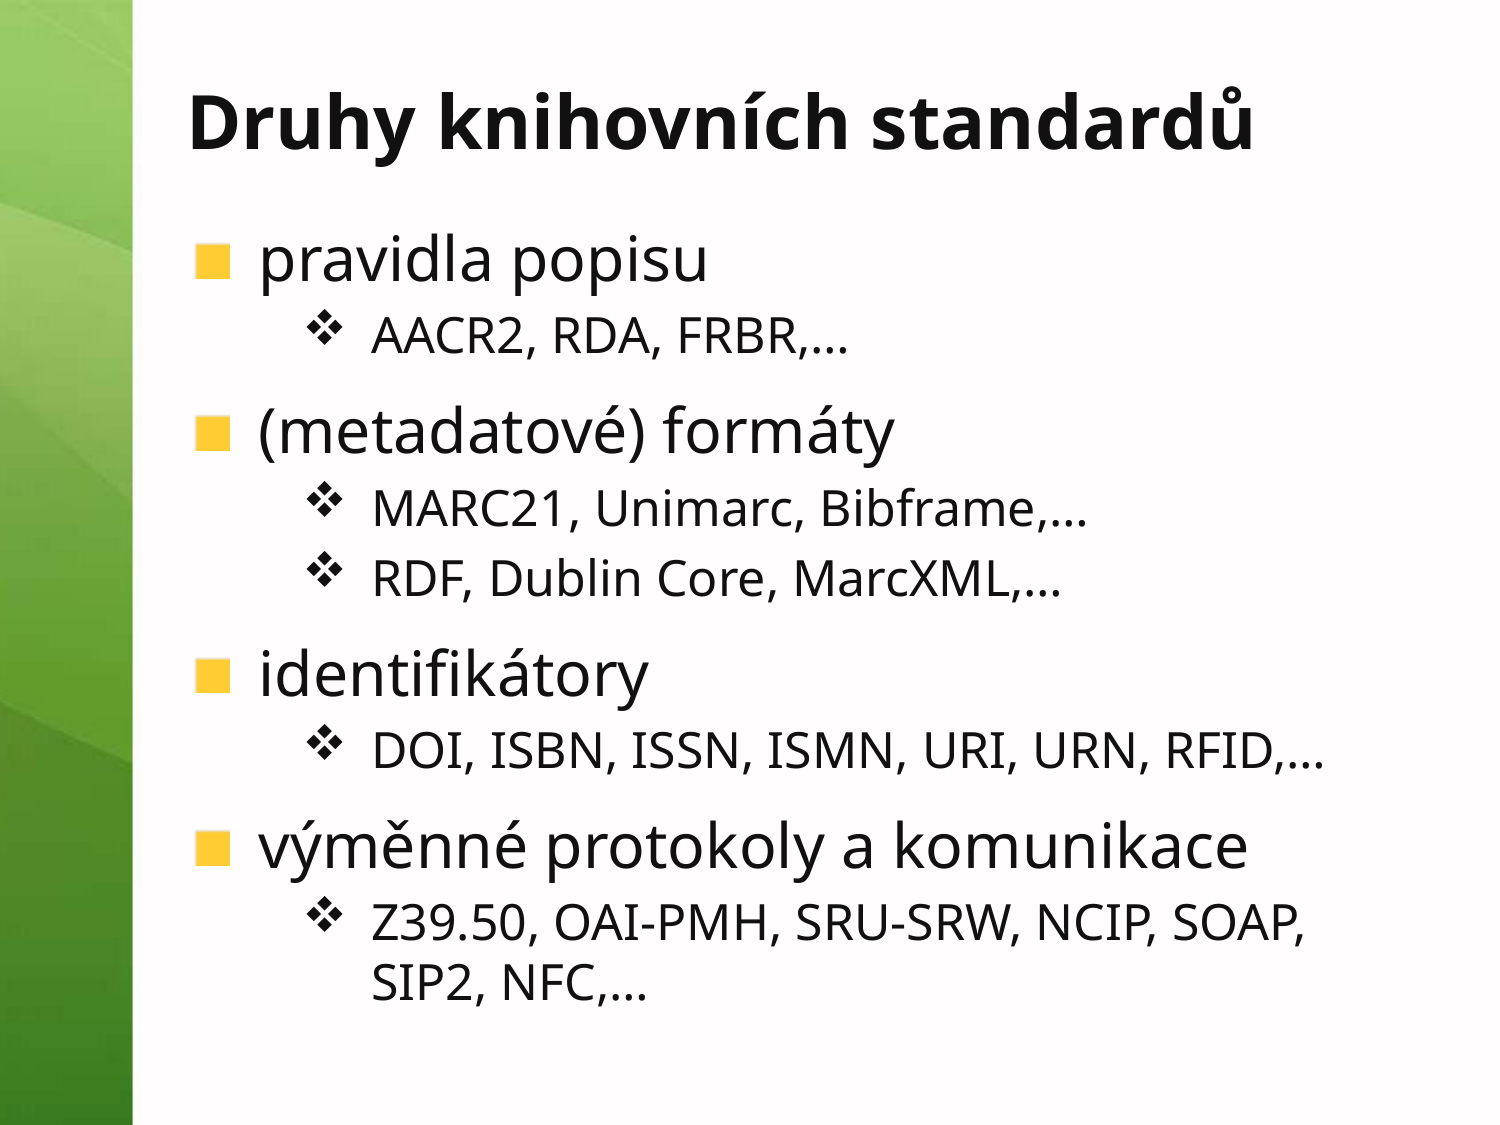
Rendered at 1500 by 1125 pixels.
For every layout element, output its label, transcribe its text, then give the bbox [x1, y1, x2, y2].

picture [0, 0, 1500, 1125]
list pravidla popisu AACR2, RDA, FRBR,… (metadatové) formáty MARC21, Unimarc, Bibframe,… RDF, Dublin Core, MarcXML,… identifikátory DOI, ISBN, ISSN, ISMN, URI, URN, RFID,… výměnné protokoly a komunikace Z39.50, OAI-PMH, SRU-SRW, NCIP, SOAP, SIP2, NFC,… [171, 196, 1447, 1094]
title Druhy knihovních standardů [171, 77, 1447, 161]
